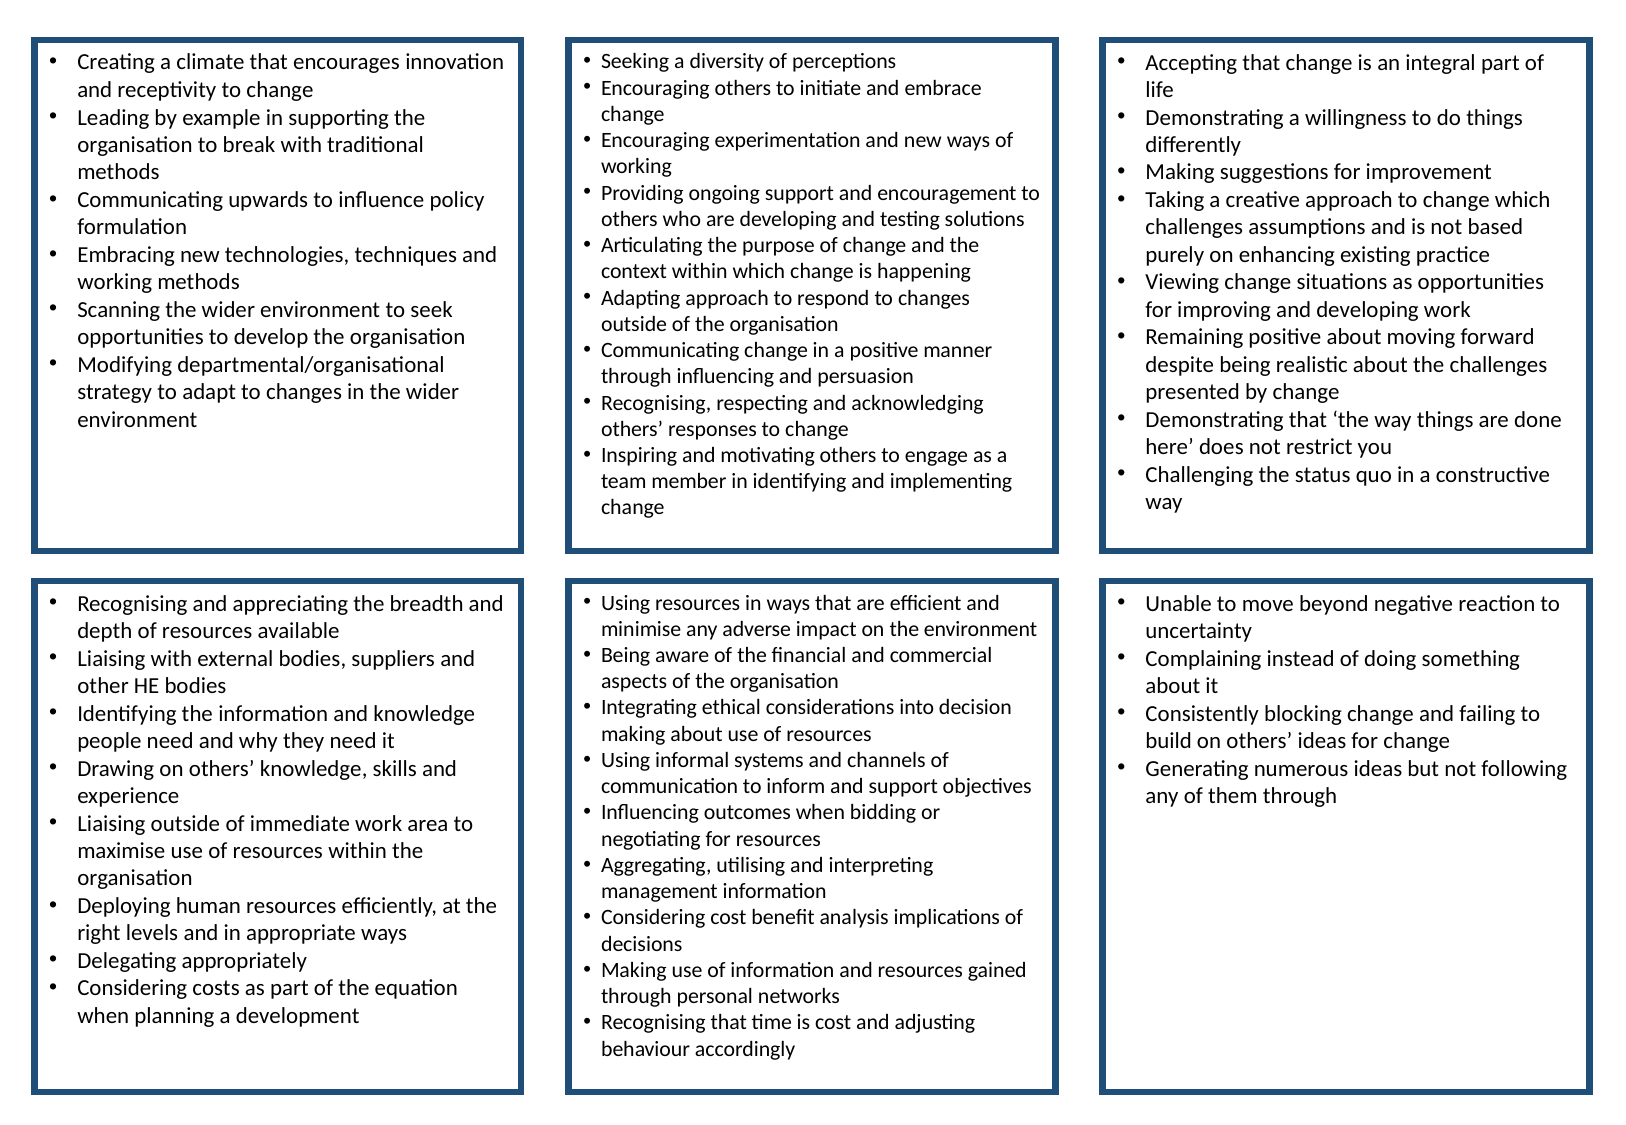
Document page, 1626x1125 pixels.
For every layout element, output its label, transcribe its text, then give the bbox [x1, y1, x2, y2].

text_box Creating a climate that encourages innovation and receptivity to change Leading by example in supporting the organisation to break with traditional methods Communicating upwards to influence policy formulation Embracing new technologies, techniques and working methods Scanning the wider environment to seek opportunities to develop the organisation Modifying departmental/organisational strategy to adapt to changes in the wider environment [34, 39, 522, 439]
text_box Seeking a diversity of perceptions Encouraging others to initiate and embrace change Encouraging experimentation and new ways of working Providing ongoing support and encouragement to others who are developing and testing solutions Articulating the purpose of change and the context within which change is happening Adapting approach to respond to changes outside of the organisation Communicating change in a positive manner through influencing and persuasion Recognising, respecting and acknowledging others’ responses to change Inspiring and motivating others to engage as a team member in identifying and implementing change [568, 39, 1056, 527]
text_box [1102, 522, 1590, 552]
text_box [567, 39, 1056, 552]
text_box [33, 580, 522, 1093]
text_box Using resources in ways that are efficient and minimise any adverse impact on the environment Being aware of the financial and commercial aspects of the organisation Integrating ethical considerations into decision making about use of resources Using informal systems and channels of communication to inform and support objectives Influencing outcomes when bidding or negotiating for resources Aggregating, utilising and interpreting management information Considering cost benefit analysis implications of decisions Making use of information and resources gained through personal networks Recognising that time is cost and adjusting behaviour accordingly [568, 580, 1056, 1068]
text_box Unable to move beyond negative reaction to uncertainty Complaining instead of doing something about it Consistently blocking change and failing to build on others’ ideas for change Generating numerous ideas but not following any of them through [1102, 580, 1590, 816]
text_box Accepting that change is an integral part of life Demonstrating a willingness to do things differently Making suggestions for improvement Taking a creative approach to change which challenges assumptions and is not based purely on enhancing existing practice Viewing change situations as opportunities for improving and developing work Remaining positive about moving forward despite being realistic about the challenges presented by change Demonstrating that ‘the way things are done here’ does not restrict you Challenging the status quo in a constructive way [1102, 39, 1590, 522]
text_box [33, 39, 522, 552]
text_box [1102, 816, 1590, 1093]
text_box [567, 580, 1056, 1093]
text_box Recognising and appreciating the breadth and depth of resources available Liaising with external bodies, suppliers and other HE bodies Identifying the information and knowledge people need and why they need it Drawing on others’ knowledge, skills and experience Liaising outside of immediate work area to maximise use of resources within the organisation Deploying human resources efficiently, at the right levels and in appropriate ways Delegating appropriately Considering costs as part of the equation when planning a development [34, 580, 522, 1036]
